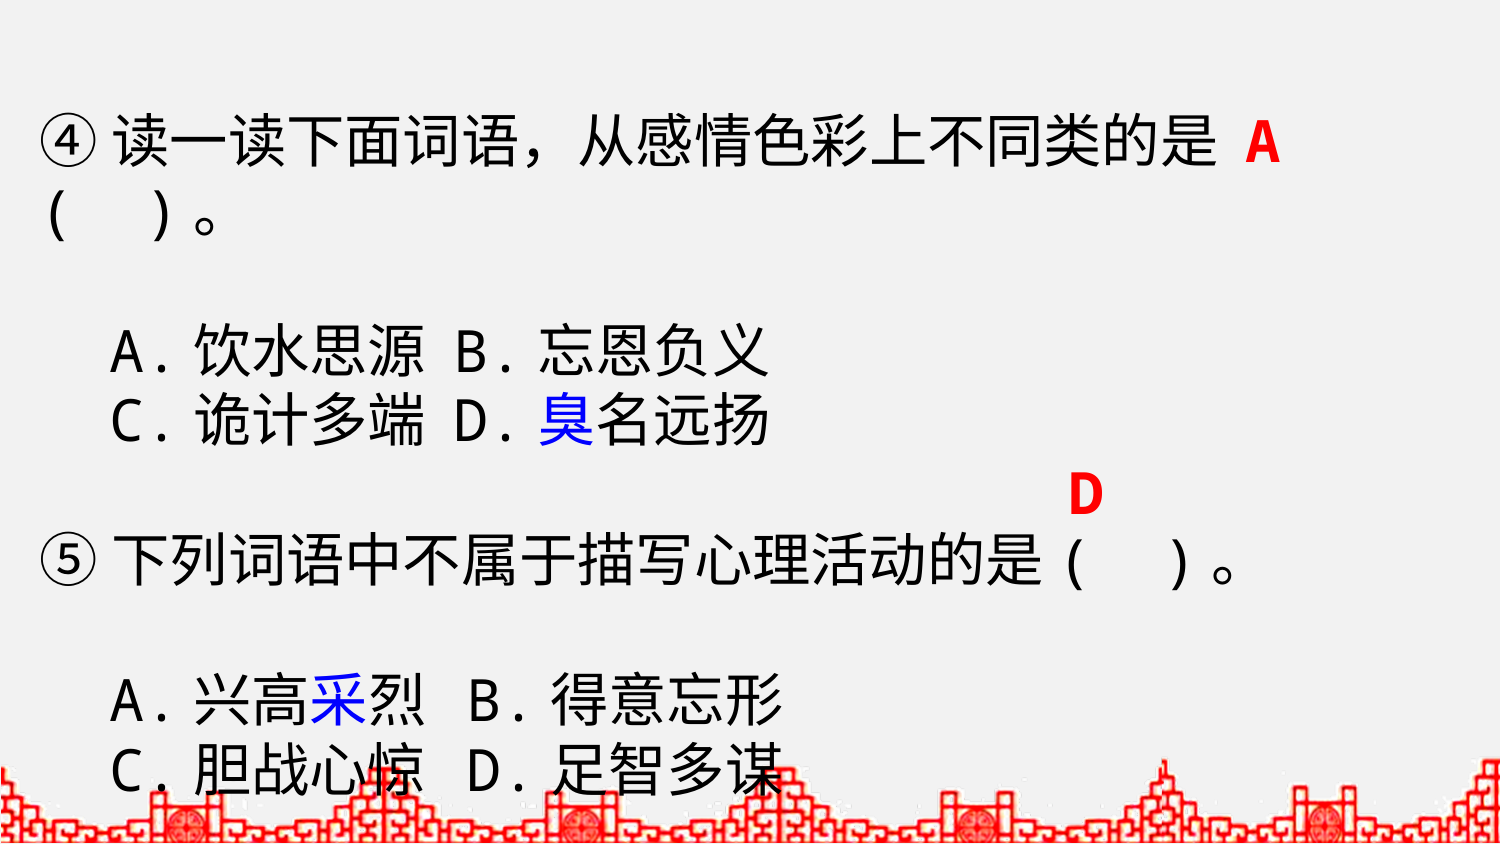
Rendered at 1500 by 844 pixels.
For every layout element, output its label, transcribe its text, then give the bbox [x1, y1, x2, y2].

text_box D [1054, 448, 1119, 534]
text_box ④读一读下面词语，从感情色彩上不同类的是( )。 A.饮水思源 B.忘恩负义 C.诡计多端 D.臭名远扬 ⑤下列词语中不属于描写心理活动的是( )。 A.兴高采烈 B.得意忘形 C.胆战心惊 D.足智多谋 [24, 96, 1436, 811]
text_box A [1230, 96, 1296, 182]
